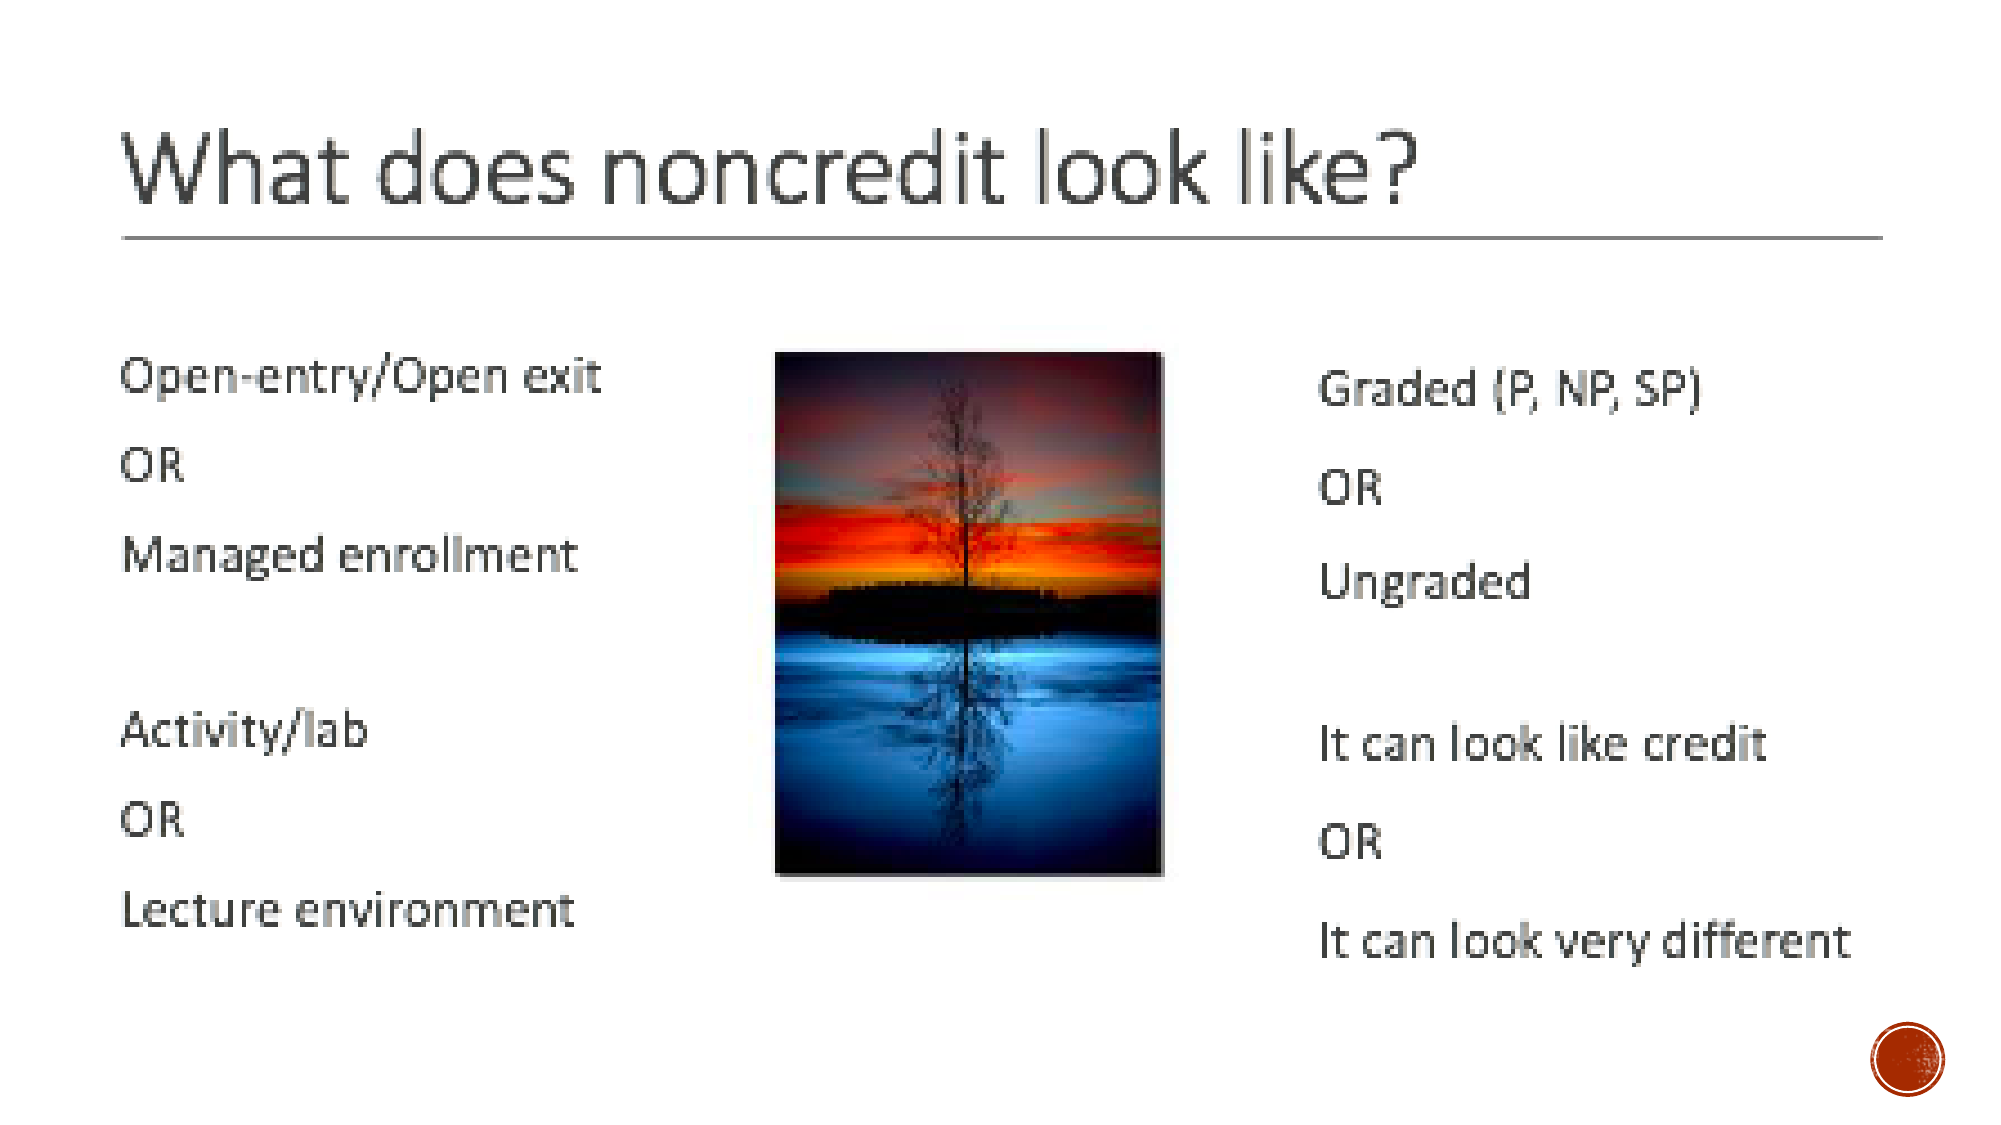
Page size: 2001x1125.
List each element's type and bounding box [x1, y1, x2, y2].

list [73, 80, 1925, 1005]
